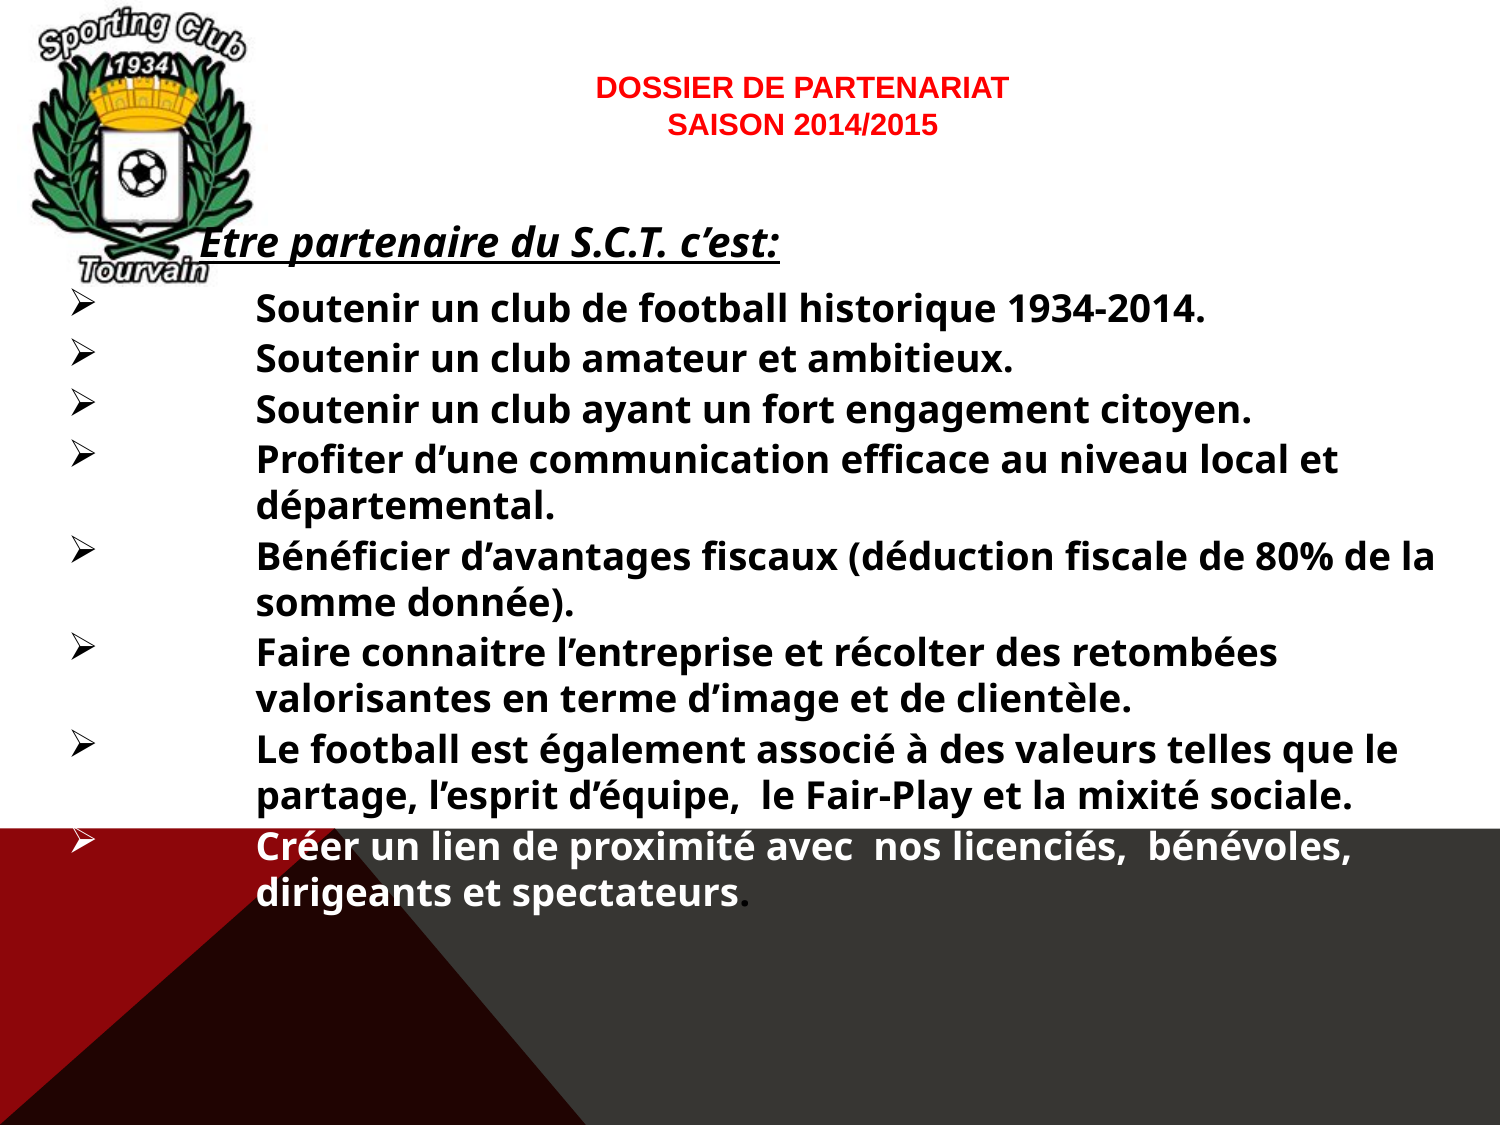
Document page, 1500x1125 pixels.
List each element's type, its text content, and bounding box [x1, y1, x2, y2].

title DOSSIER DE PARTENARIAT Saison 2014/2015 [135, 60, 1471, 150]
list Etre partenaire du S.C.T. c’est: Soutenir un club de football historique 1934-2014. Soutenir un club amateur et ambitieux. Soutenir un club ayant un fort engagement citoyen. Profiter d’une communication efficace au niveau local et départemental. Bénéficier d’avantages fiscaux (déduction fiscale de 80% de la somme donnée). Faire connaitre l’entreprise et récolter des retombées valorisantes en terme d’image et de clientèle. Le football est également associé à des valeurs telles que le partage, l’esprit d’équipe, le Fair-Play et la mixité sociale. Créer un lien de proximité avec nos licenciés, bénévoles, dirigeants et spectateurs. [53, 208, 1459, 1047]
picture [17, 0, 268, 287]
